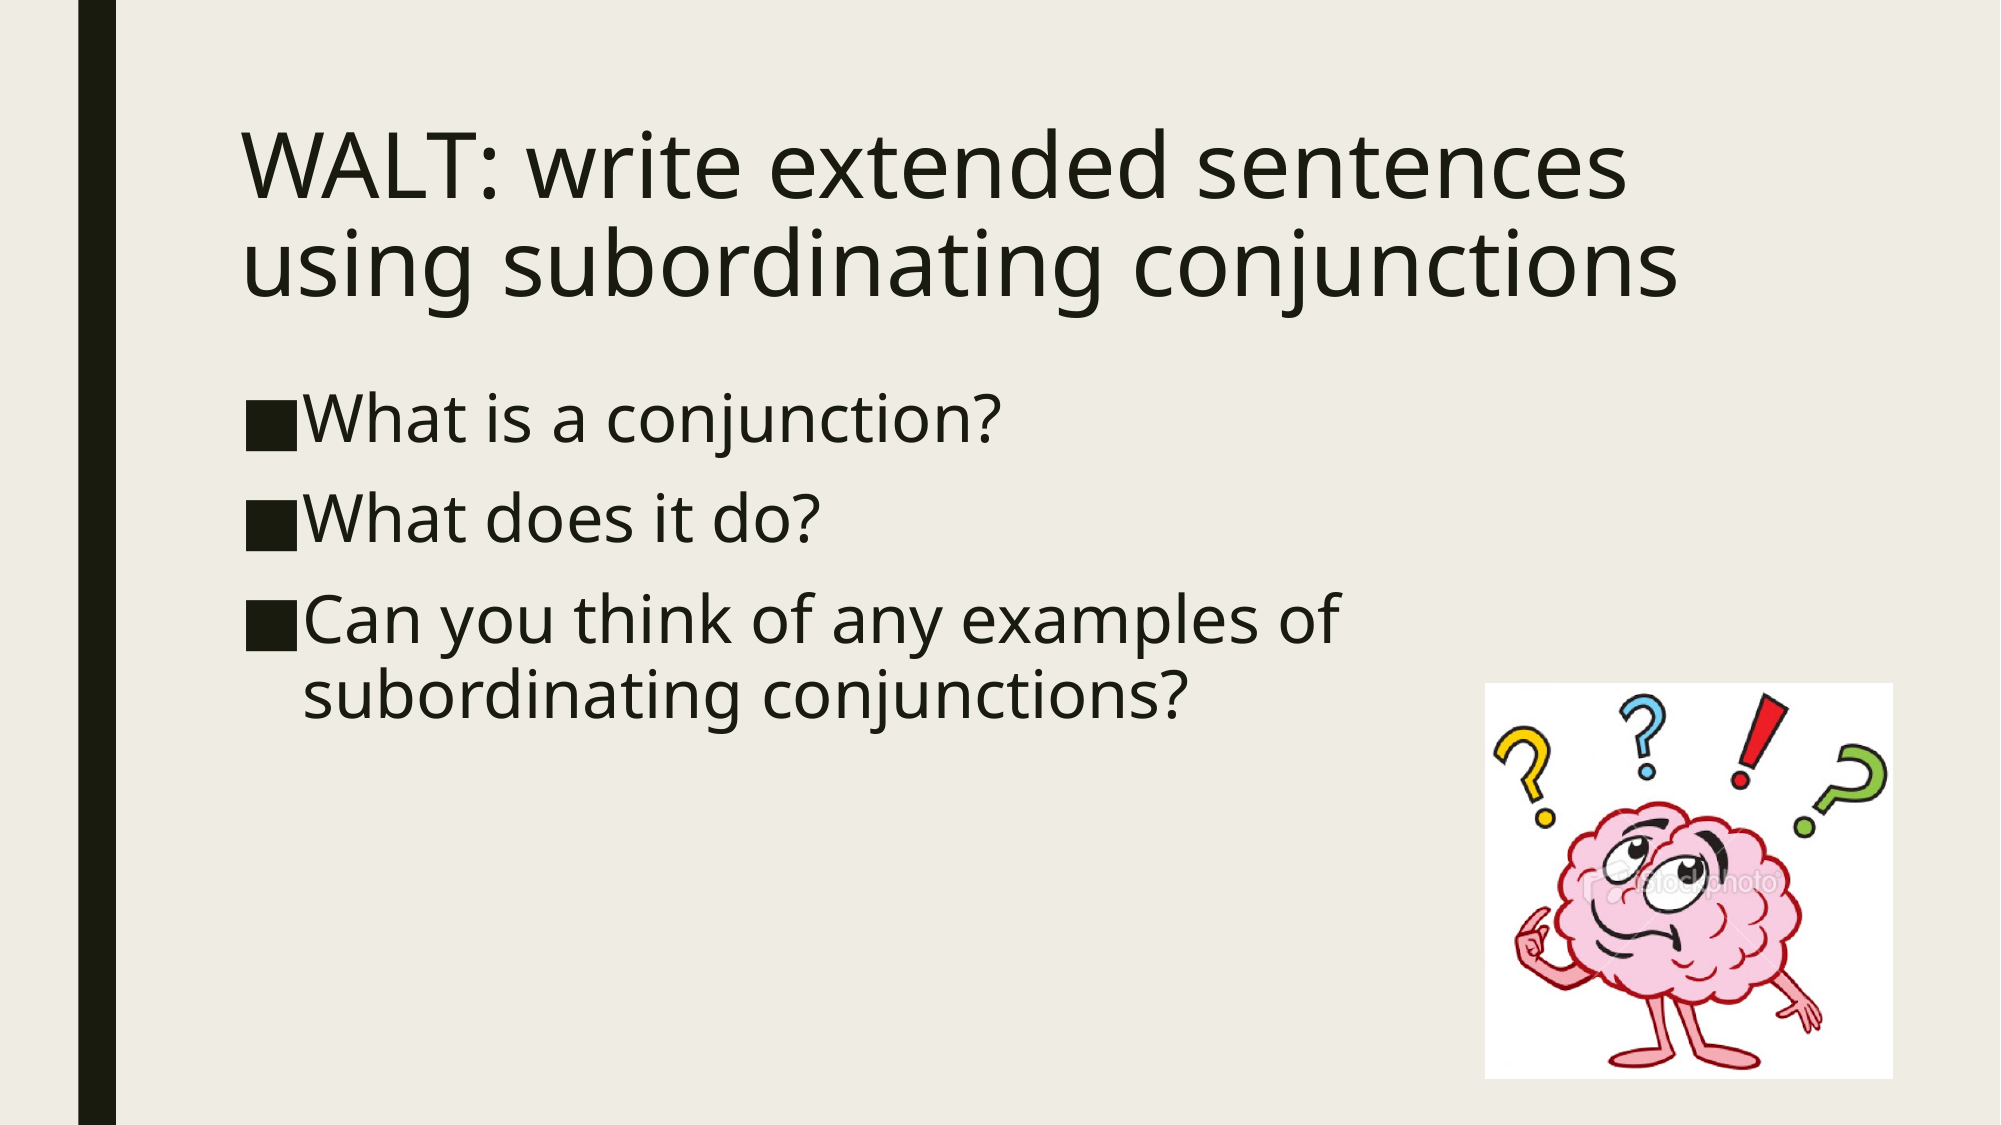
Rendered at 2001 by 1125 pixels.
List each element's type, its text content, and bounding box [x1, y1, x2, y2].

title WALT: write extended sentences using subordinating conjunctions [225, 112, 1800, 357]
picture [1485, 683, 1893, 1079]
list What is a conjunction? What does it do? Can you think of any examples of subordinating conjunctions? [225, 375, 1800, 963]
